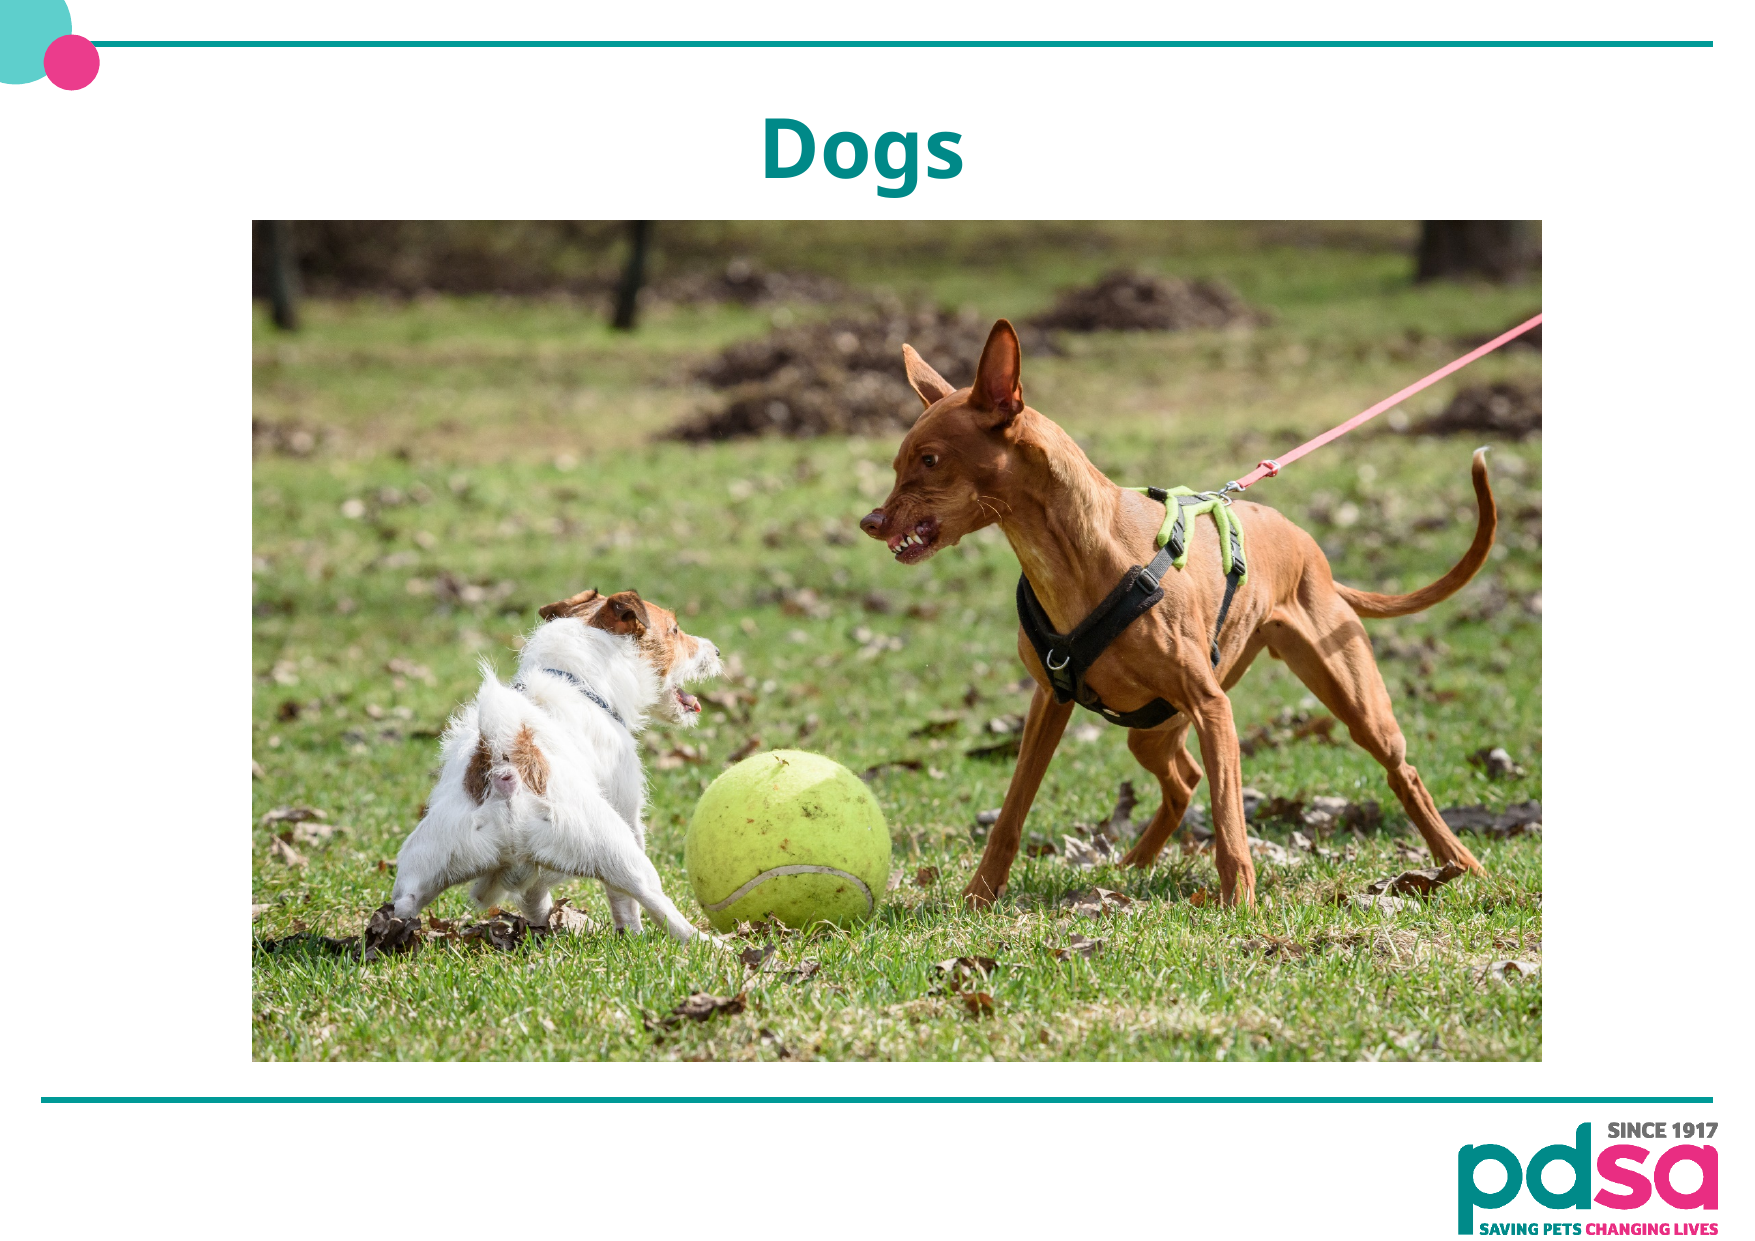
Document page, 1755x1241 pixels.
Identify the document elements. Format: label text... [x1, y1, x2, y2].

picture [251, 220, 1543, 1063]
picture [1451, 1116, 1725, 1241]
title Dogs [77, 70, 1670, 221]
